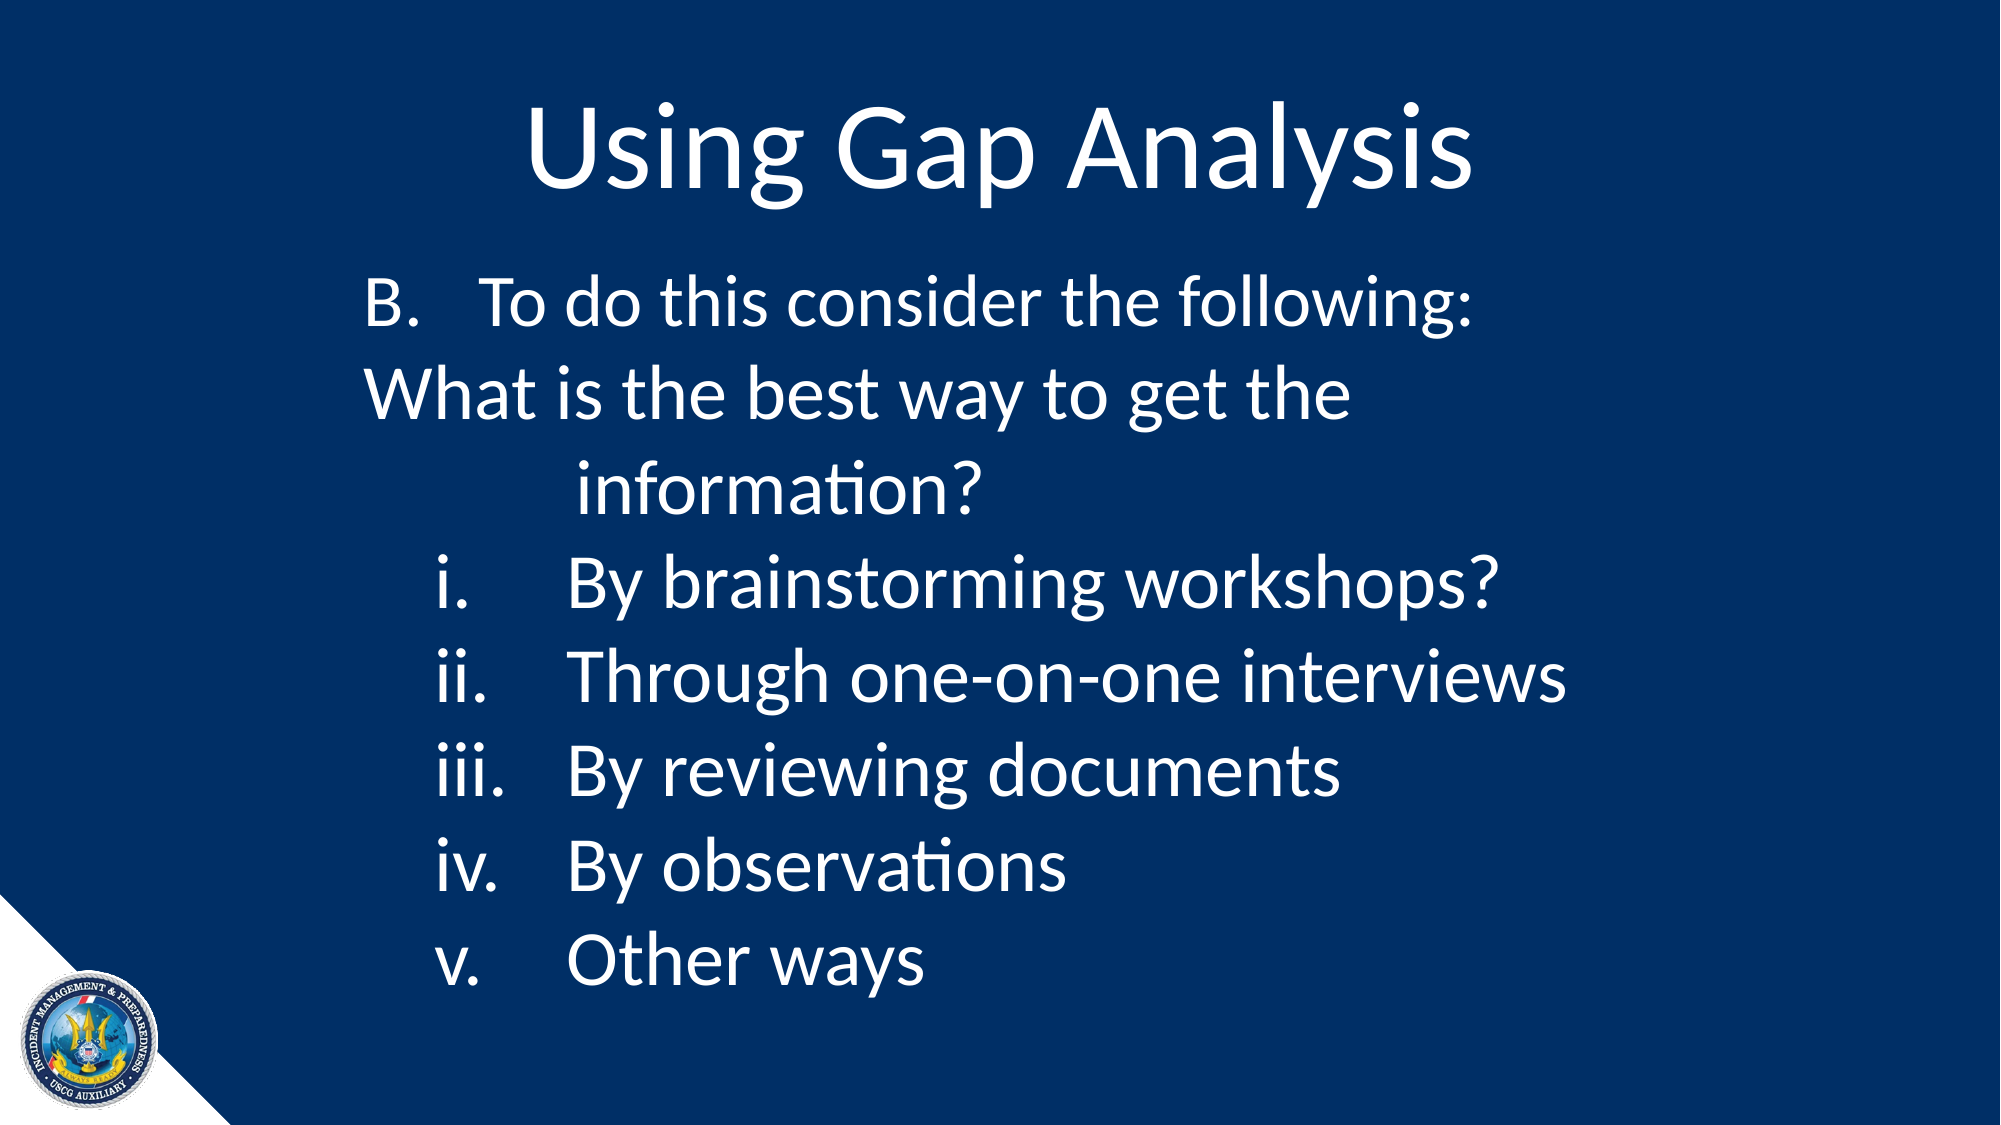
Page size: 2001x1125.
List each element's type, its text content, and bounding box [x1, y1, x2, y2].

title Using Gap Analysis [137, 59, 1863, 236]
list To do this consider the following: What is the best way to get the information? By brainstorming workshops? Through one-on-one interviews By reviewing documents By observations Other ways [137, 254, 1863, 1014]
picture [18, 970, 158, 1110]
